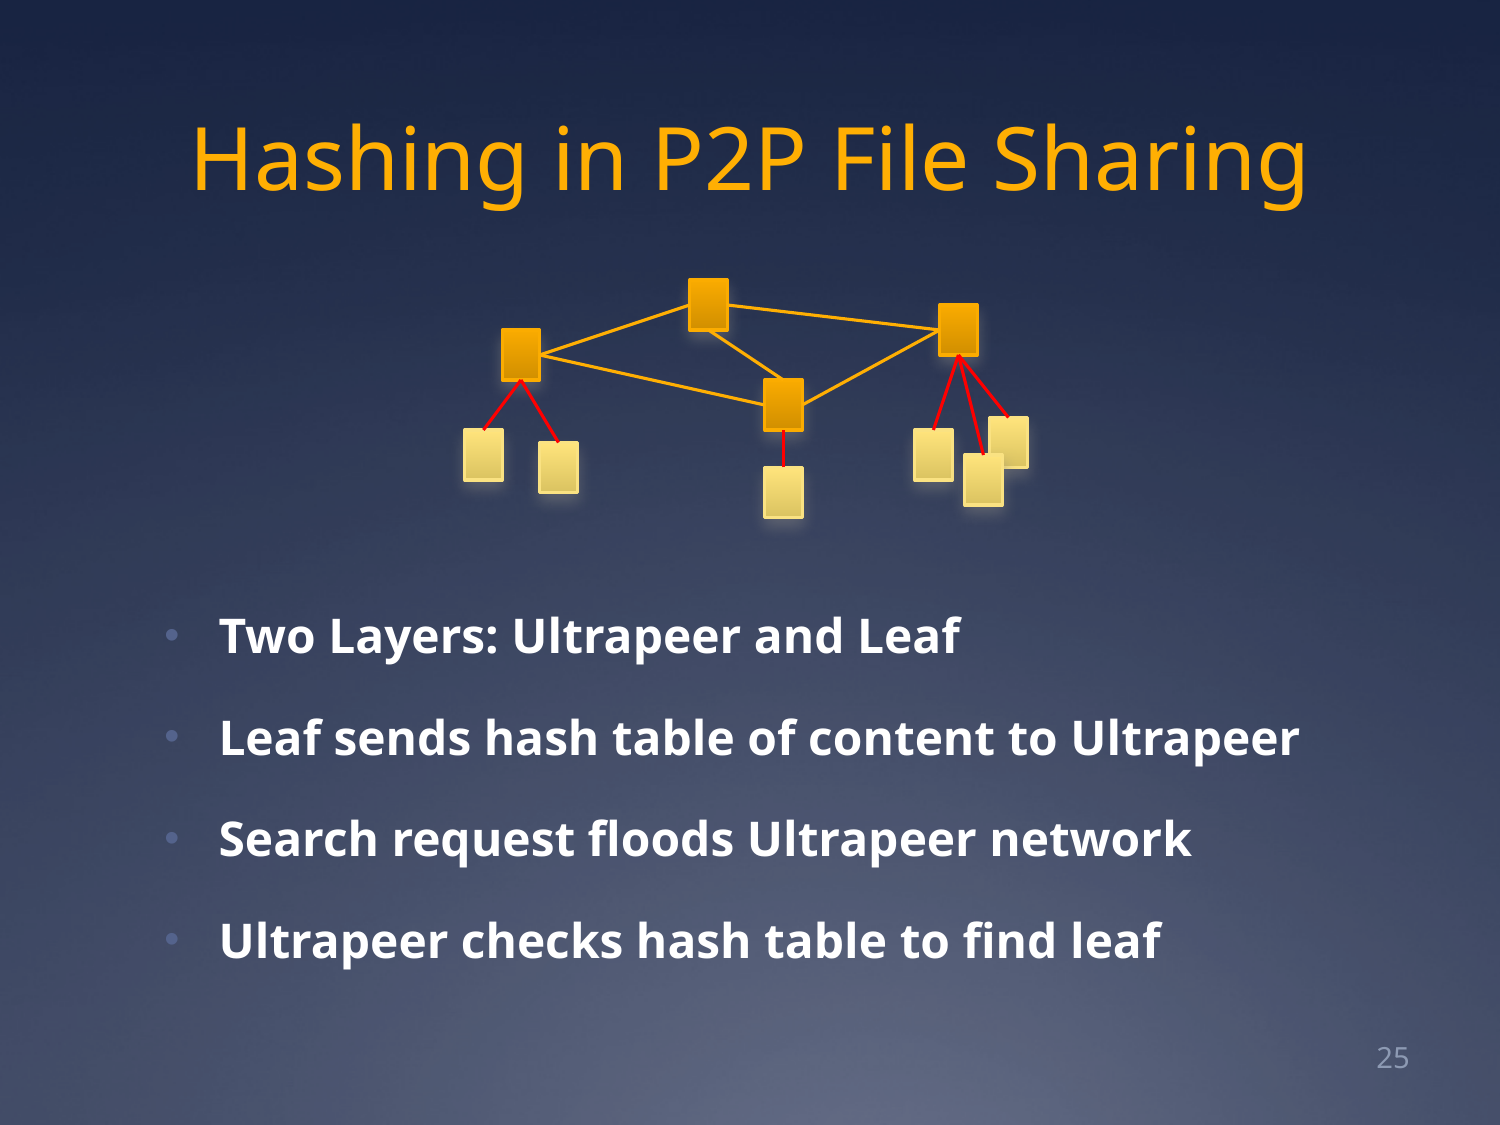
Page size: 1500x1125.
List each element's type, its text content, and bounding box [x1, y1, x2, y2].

list Two Layers: Ultrapeer and Leaf Leaf sends hash table of content to Ultrapeer Search request floods Ultrapeer network Ultrapeer checks hash table to find leaf [149, 598, 1325, 1030]
title Hashing in P2P File Sharing [100, 95, 1400, 225]
slide_number 25 [1325, 1029, 1425, 1090]
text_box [463, 278, 1029, 519]
